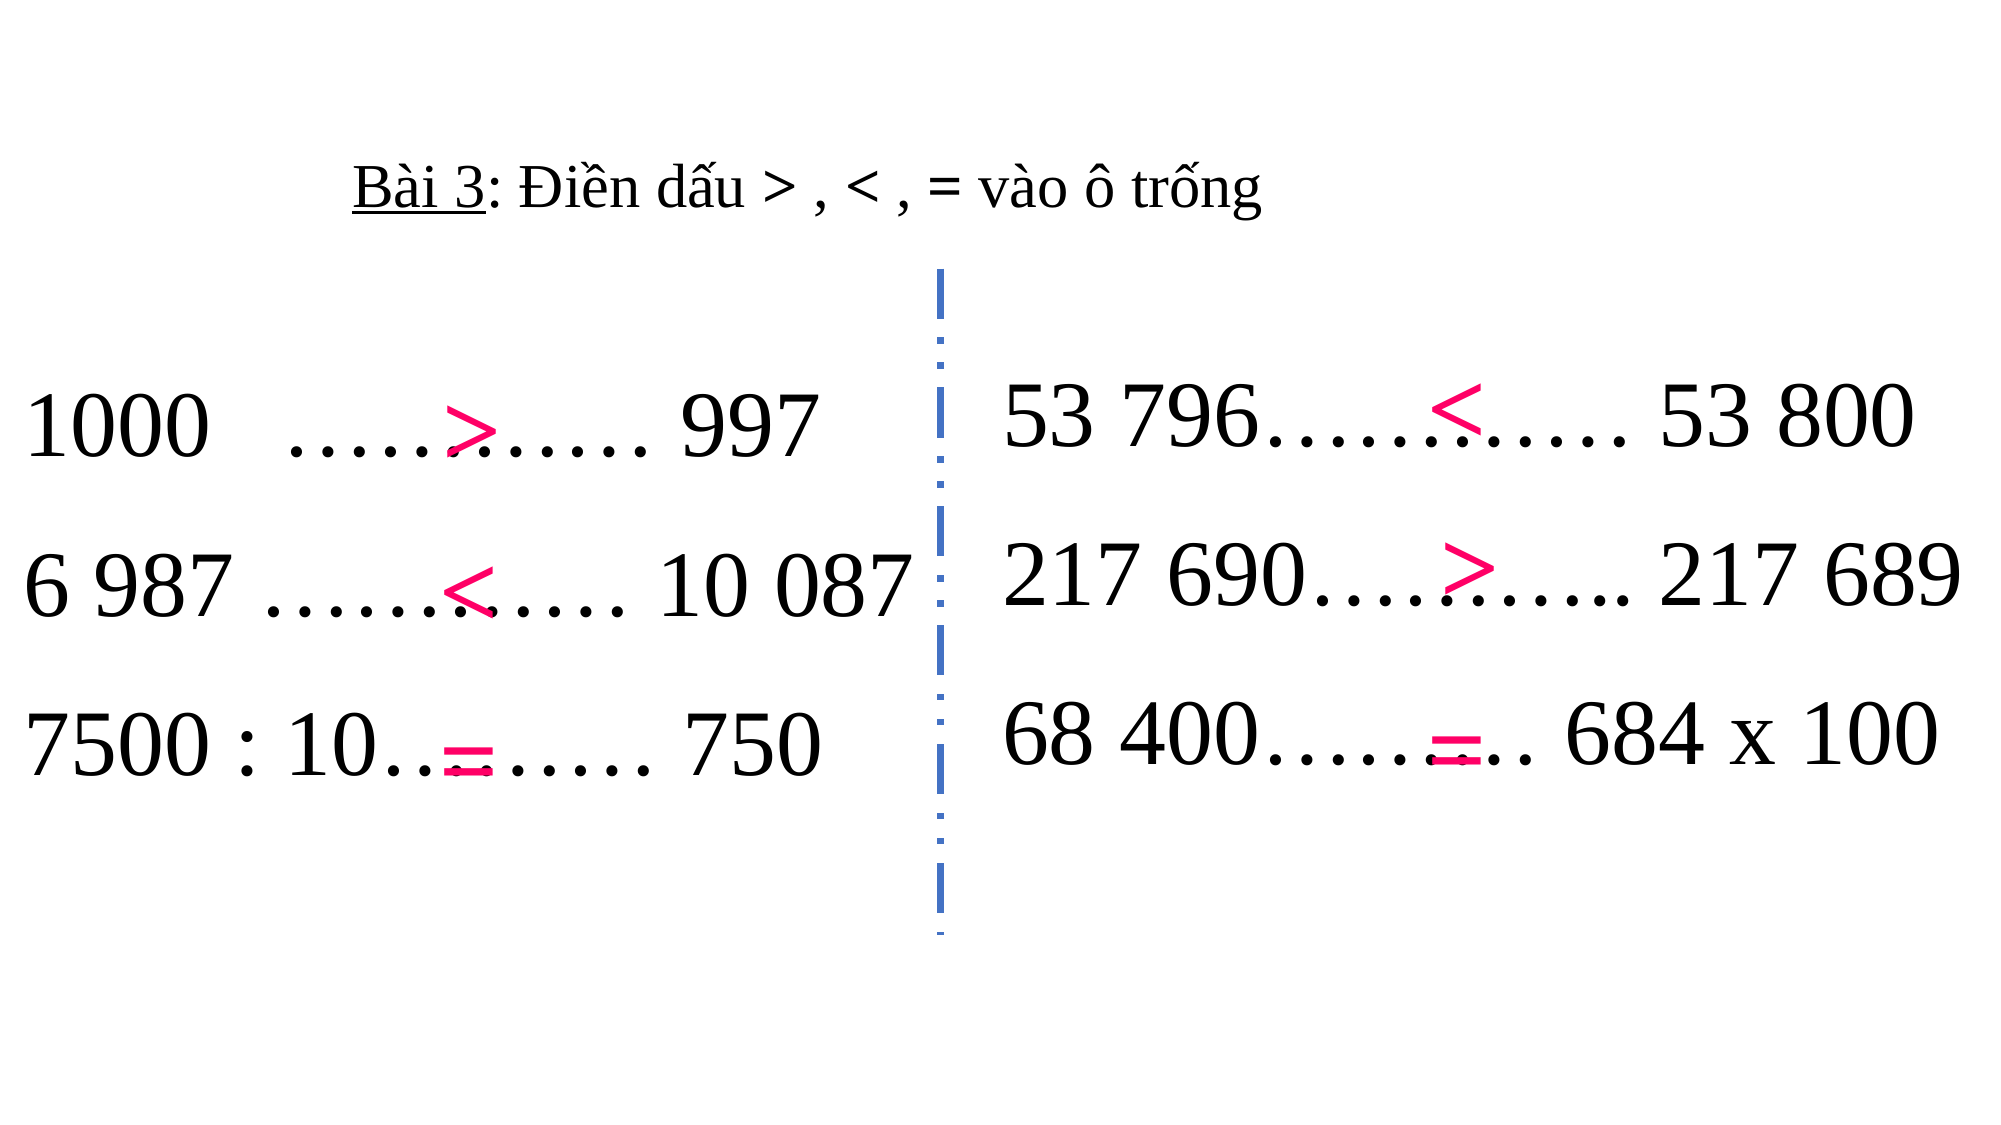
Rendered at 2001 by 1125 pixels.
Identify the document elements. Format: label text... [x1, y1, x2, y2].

text_box > [427, 354, 541, 495]
text_box Bài 3: Điền dấu > , < , = vào ô trống [337, 137, 1463, 228]
text_box 53 796………… 53 800 217 690……….. 217 689 68 400……… 684 x 100 [987, 344, 1992, 791]
text_box = [424, 684, 538, 825]
text_box = [1413, 673, 1526, 814]
text_box 1000 ………… 997 6 987 ………… 10 087 7500 : 10……… 750 [8, 355, 940, 802]
text_box < [424, 515, 538, 656]
text_box < [1413, 333, 1526, 473]
